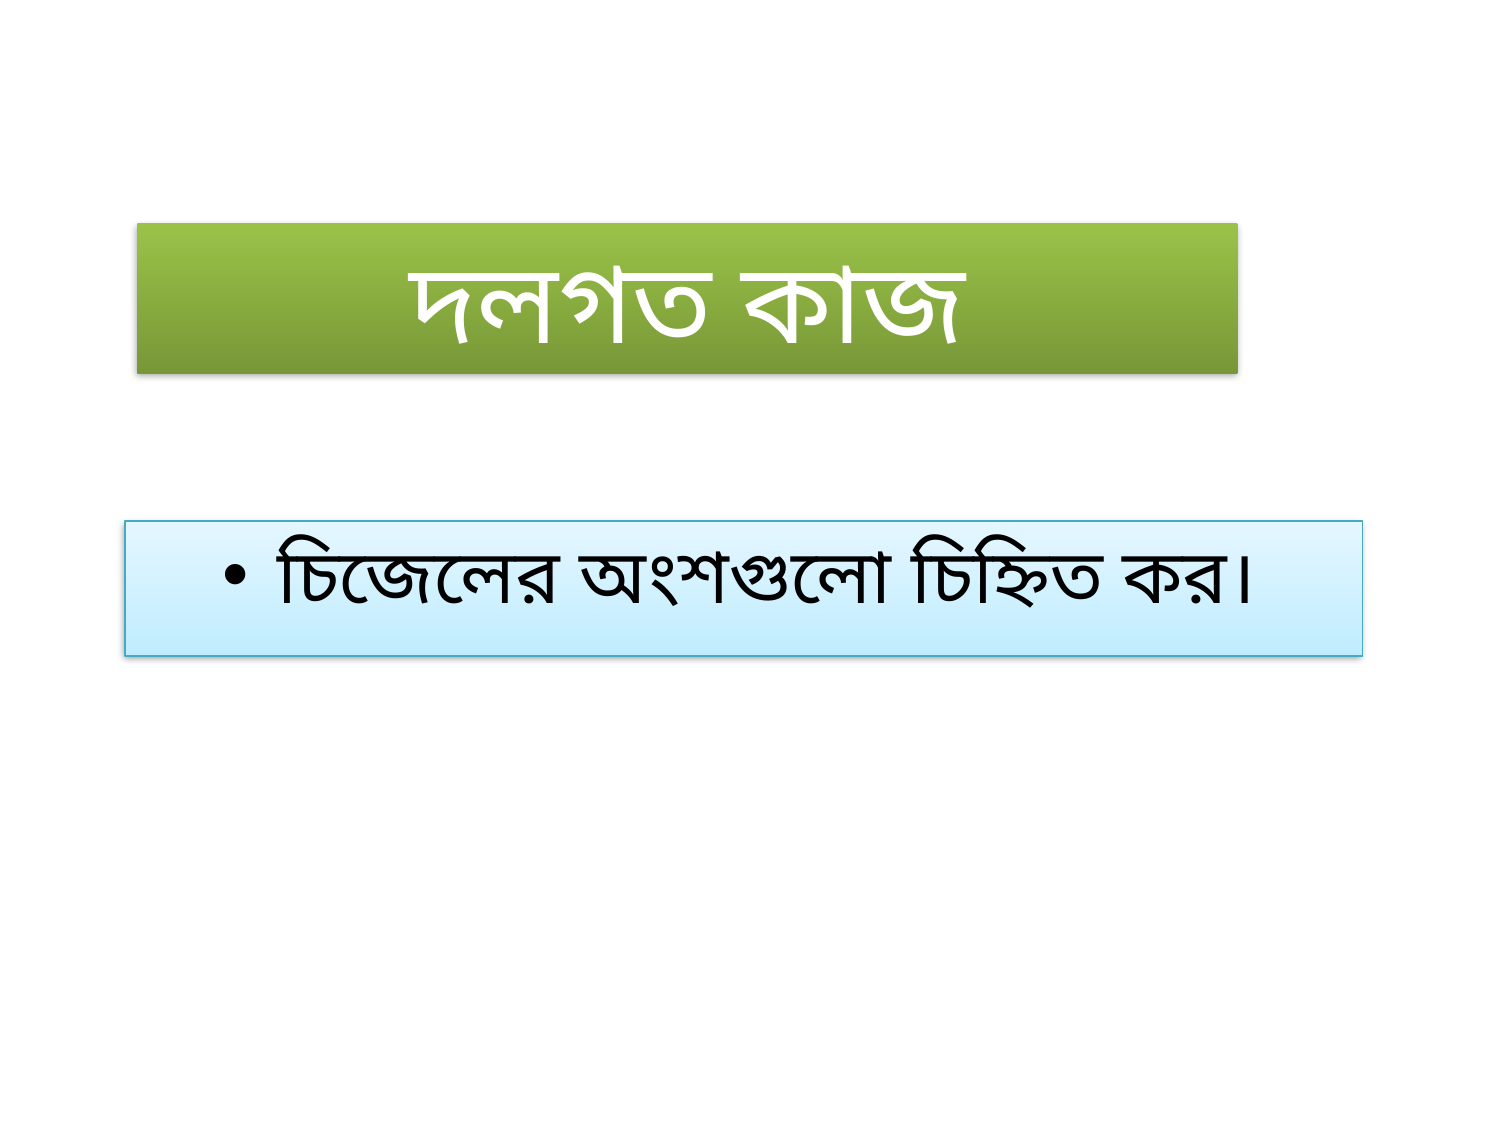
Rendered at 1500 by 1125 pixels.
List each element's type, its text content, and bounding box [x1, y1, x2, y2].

text_box দলগত কাজ [137, 223, 1238, 374]
text_box চিজেলের অংশগুলো চিহ্নিত কর। [124, 520, 1363, 657]
